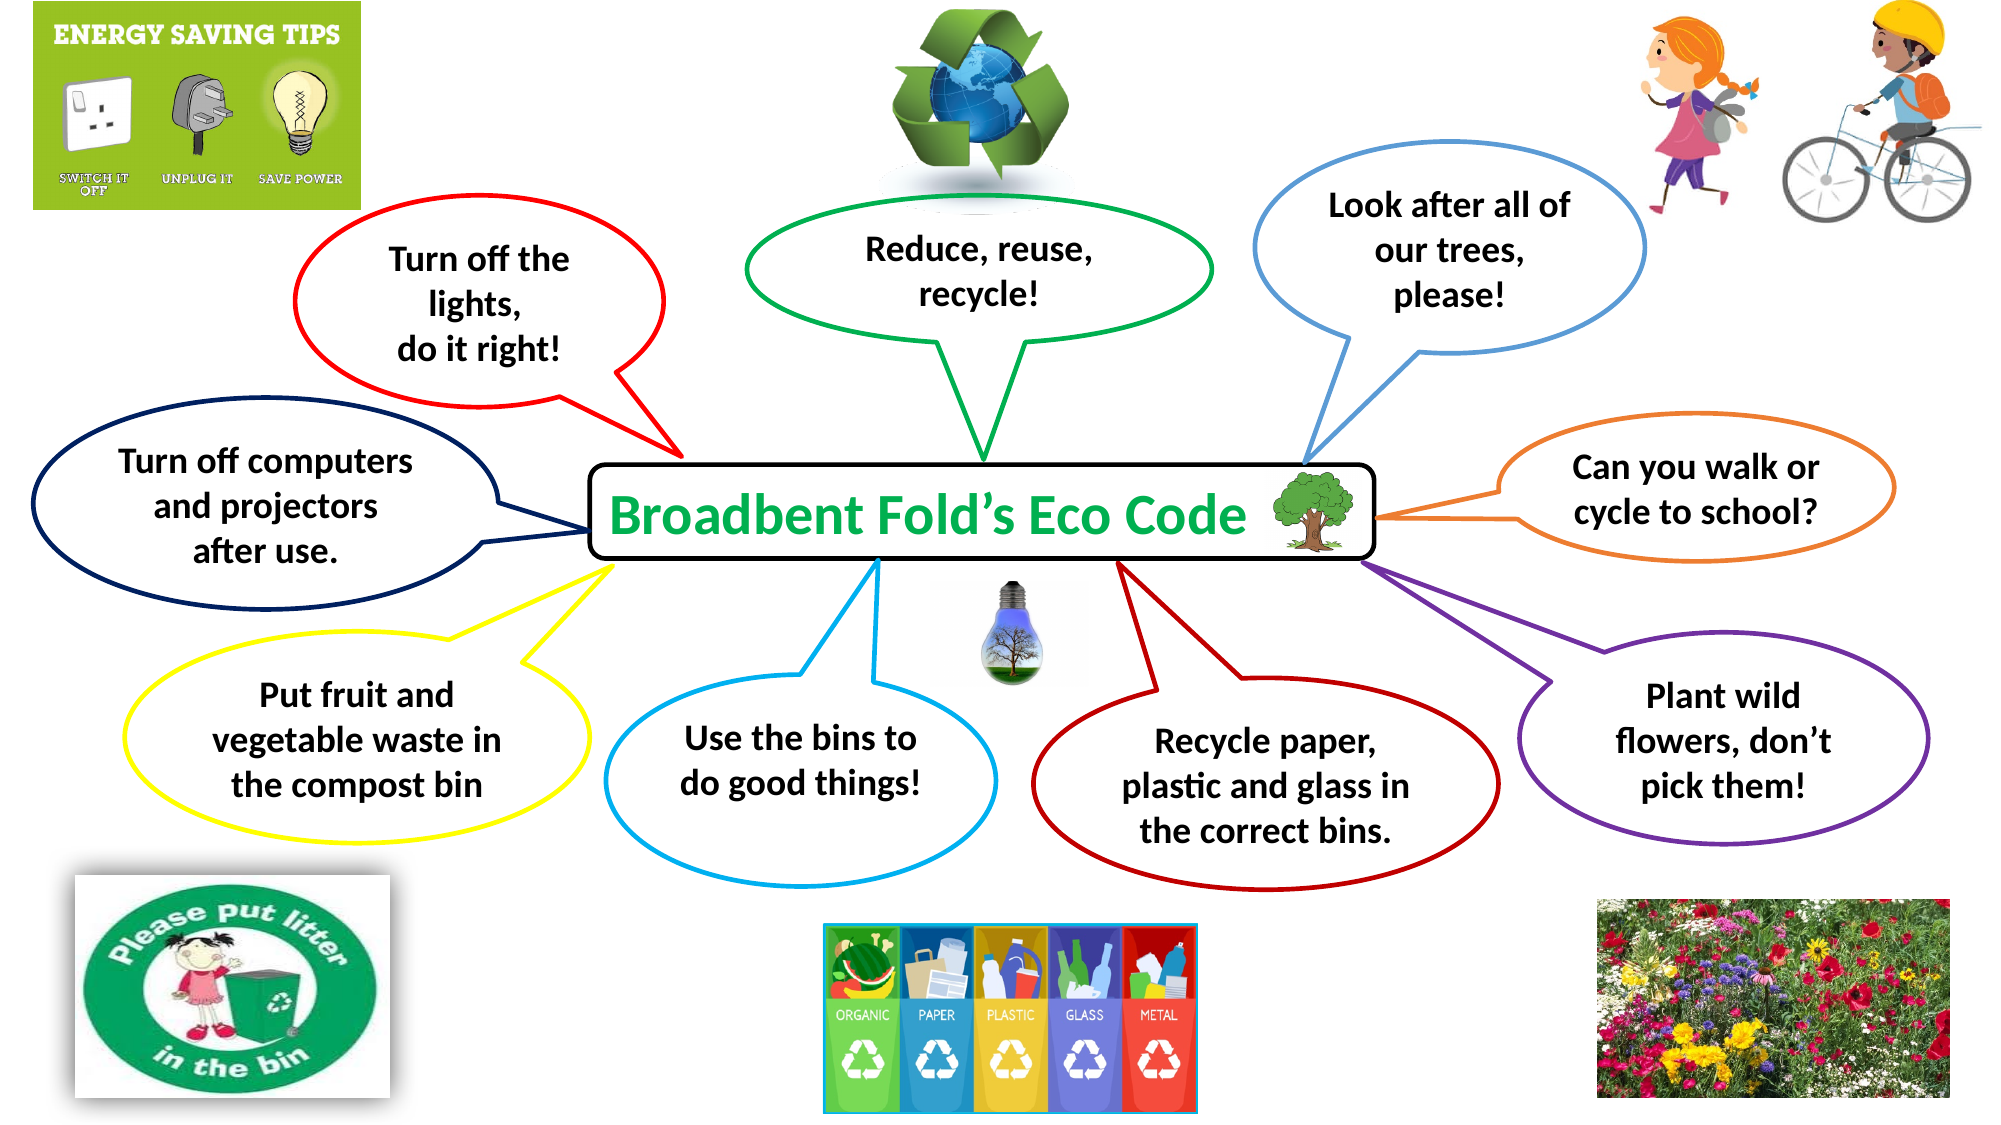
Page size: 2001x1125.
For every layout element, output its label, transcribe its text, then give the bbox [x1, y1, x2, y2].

picture [1264, 469, 1362, 555]
picture [33, 1, 361, 210]
picture [867, 0, 1089, 217]
text_box Can you walk or cycle to school? [1376, 413, 1895, 562]
text_box Turn off computers and projectors after use. [33, 397, 590, 610]
text_box Look after all of our trees, please! [1254, 141, 1645, 463]
picture [826, 927, 1195, 1112]
text_box Plant wild flowers, don’t pick them! [1362, 562, 1929, 845]
picture [75, 875, 390, 1098]
text_box Reduce, reuse, recycle! [746, 204, 1212, 460]
text_box Turn off the lights, do it right! [295, 195, 682, 457]
text_box Broadbent Fold’s Eco Code [588, 463, 1376, 560]
picture [821, 922, 1198, 1114]
picture [1617, 0, 1989, 236]
picture [1597, 899, 1950, 1098]
text_box Put fruit and vegetable waste in the compost bin [124, 565, 613, 844]
text_box Recycle paper, plastic and glass in the correct bins. [1033, 562, 1499, 890]
picture [930, 581, 1089, 687]
text_box Use the bins to do good things! [605, 559, 996, 887]
